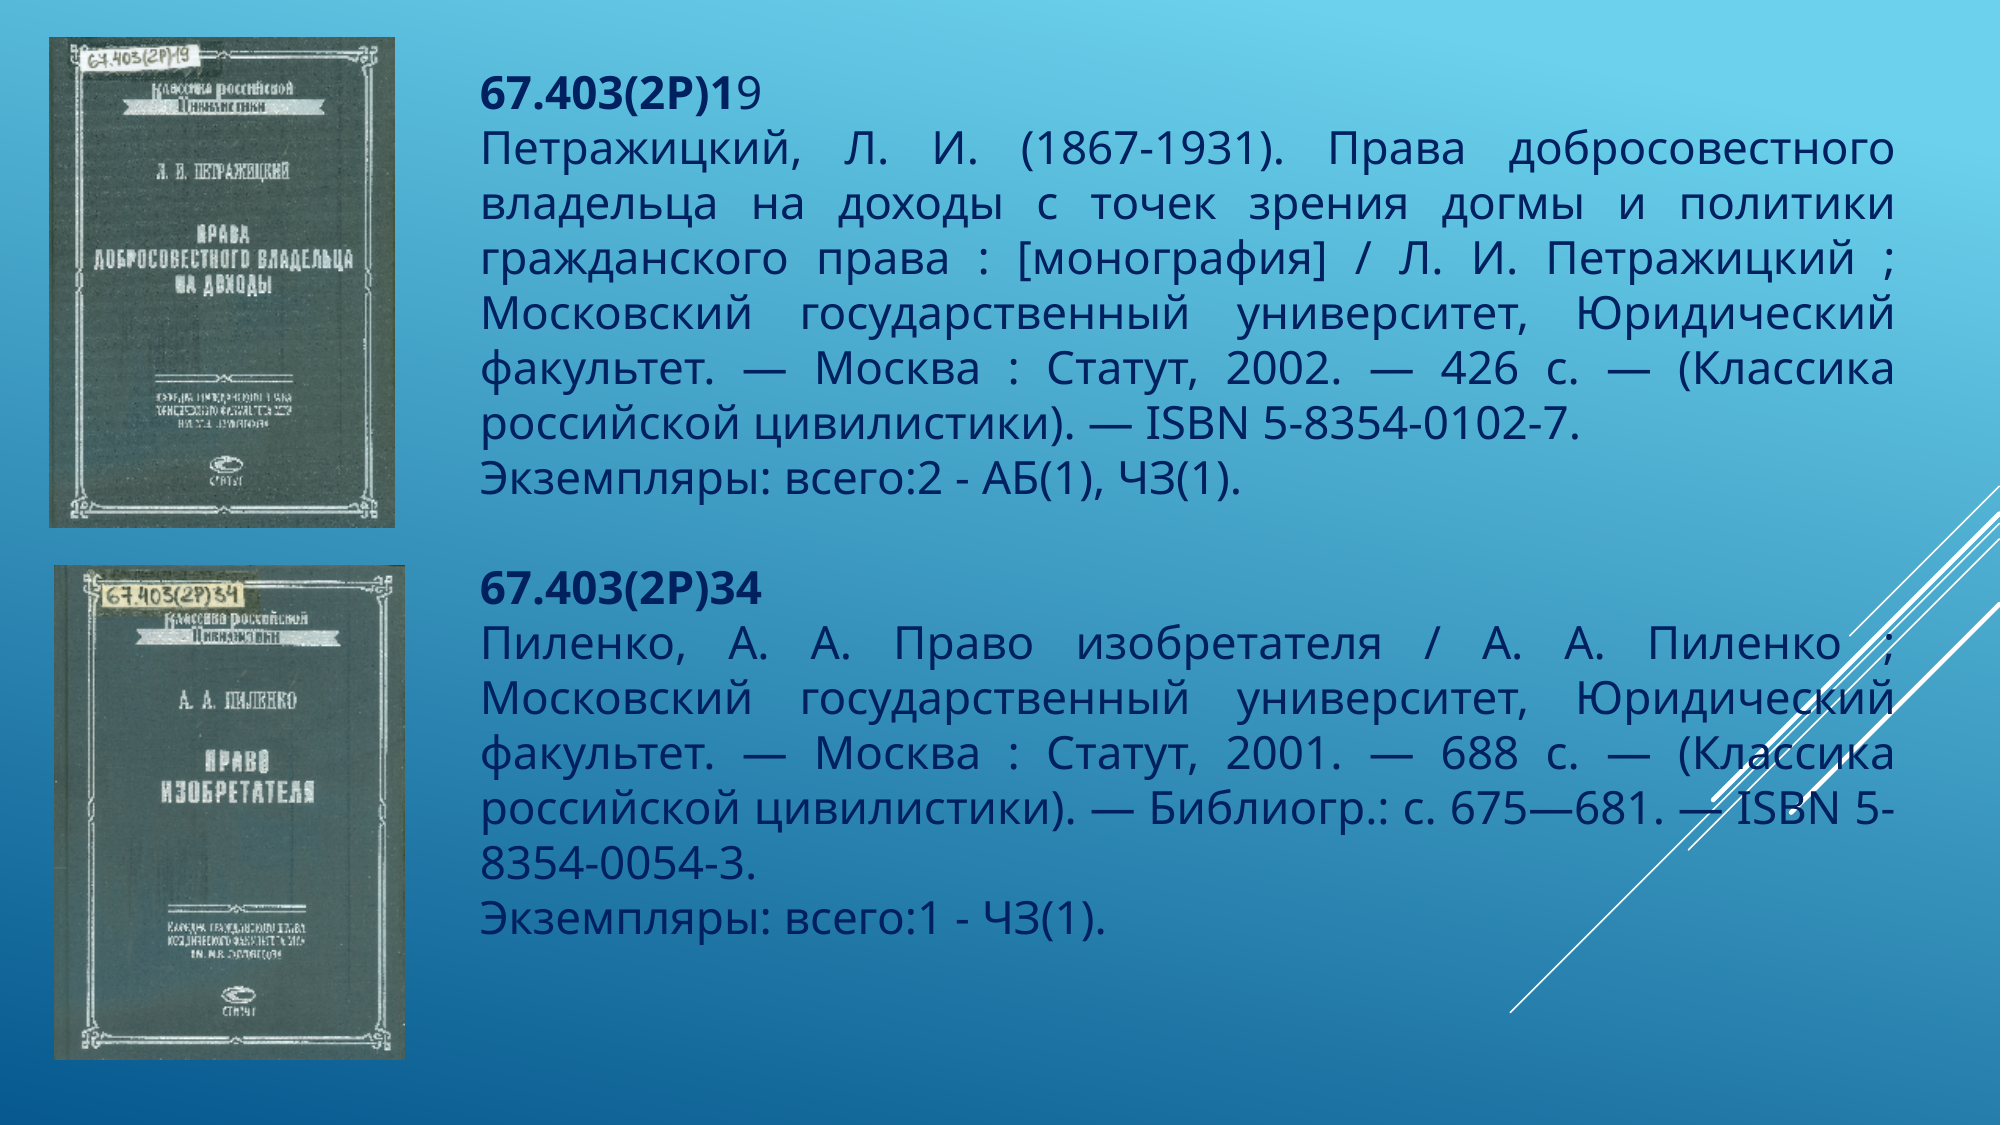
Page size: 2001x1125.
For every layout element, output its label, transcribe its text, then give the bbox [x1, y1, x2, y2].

text_box 67.403(2Р)19 Петражицкий, Л. И. (1867-1931). Права добросовестного владельца на доходы с точек зрения догмы и политики гражданского права : [монография] / Л. И. Петражицкий ; Московский государственный университет, Юридический факультет. — Москва : Статут, 2002. — 426 с. — (Классика российской цивилистики). — ISBN 5-8354-0102-7. Экземпляры: всего:2 - АБ(1), ЧЗ(1). 67.403(2Р)34 Пиленко, А. А. Право изобретателя / А. А. Пиленко ; Московский государственный университет, Юридический факультет. — Москва : Статут, 2001. — 688 с. — (Классика российской цивилистики). — Библиогр.: с. 675—681. — ISBN 5-8354-0054-3. Экземпляры: всего:1 - ЧЗ(1). [465, 56, 1912, 997]
picture [54, 565, 406, 1060]
picture [48, 36, 395, 528]
